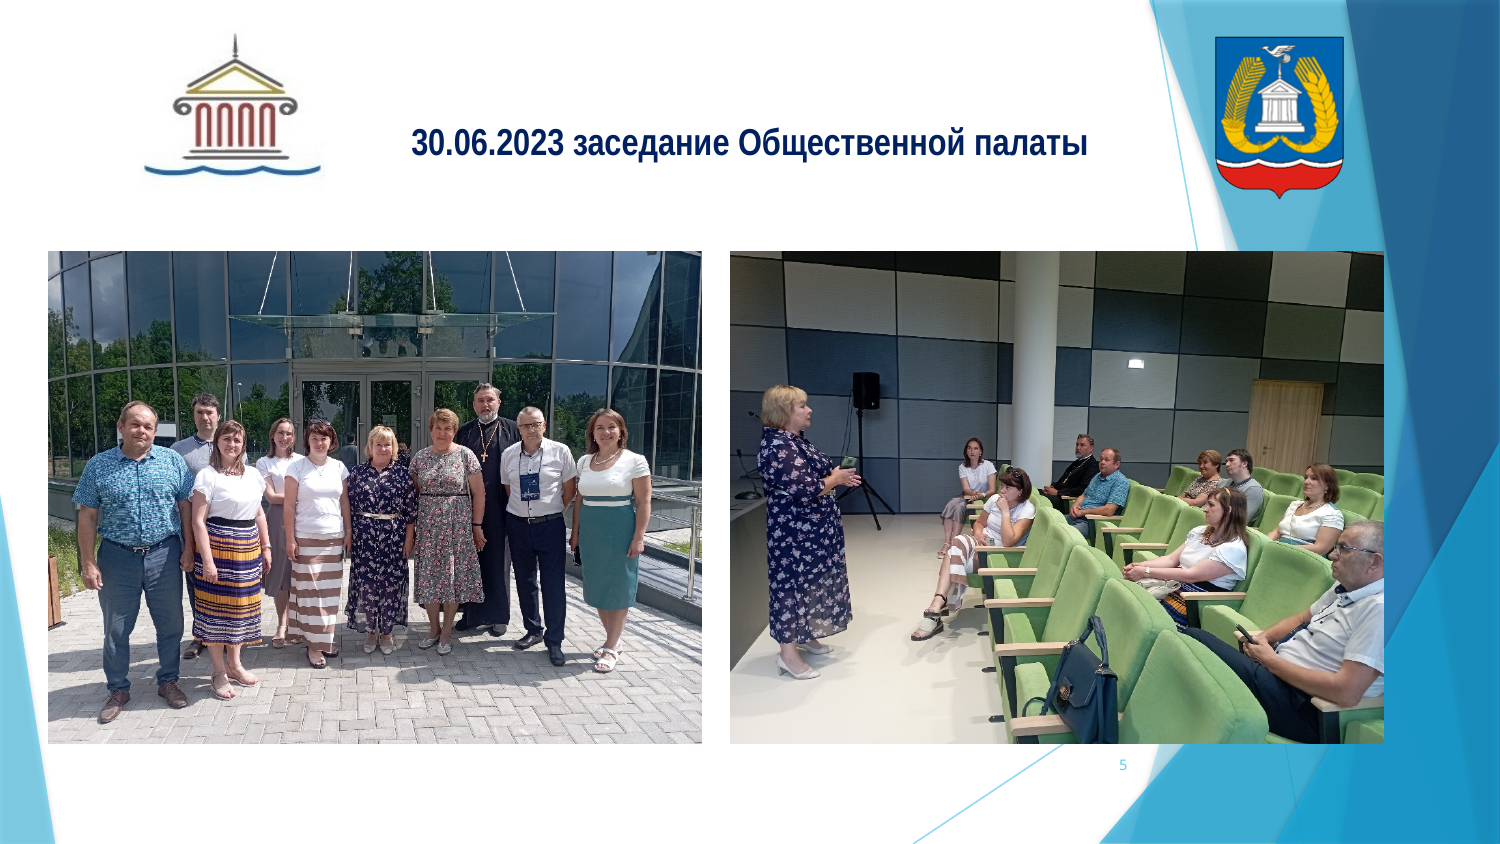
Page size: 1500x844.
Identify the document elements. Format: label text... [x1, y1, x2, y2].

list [729, 250, 1384, 744]
text_box 30.06.2023 заседание Общественной палаты [374, 110, 1126, 171]
slide_number 5 [1056, 752, 1141, 789]
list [47, 250, 702, 744]
picture [1214, 34, 1346, 201]
picture [139, 20, 326, 202]
